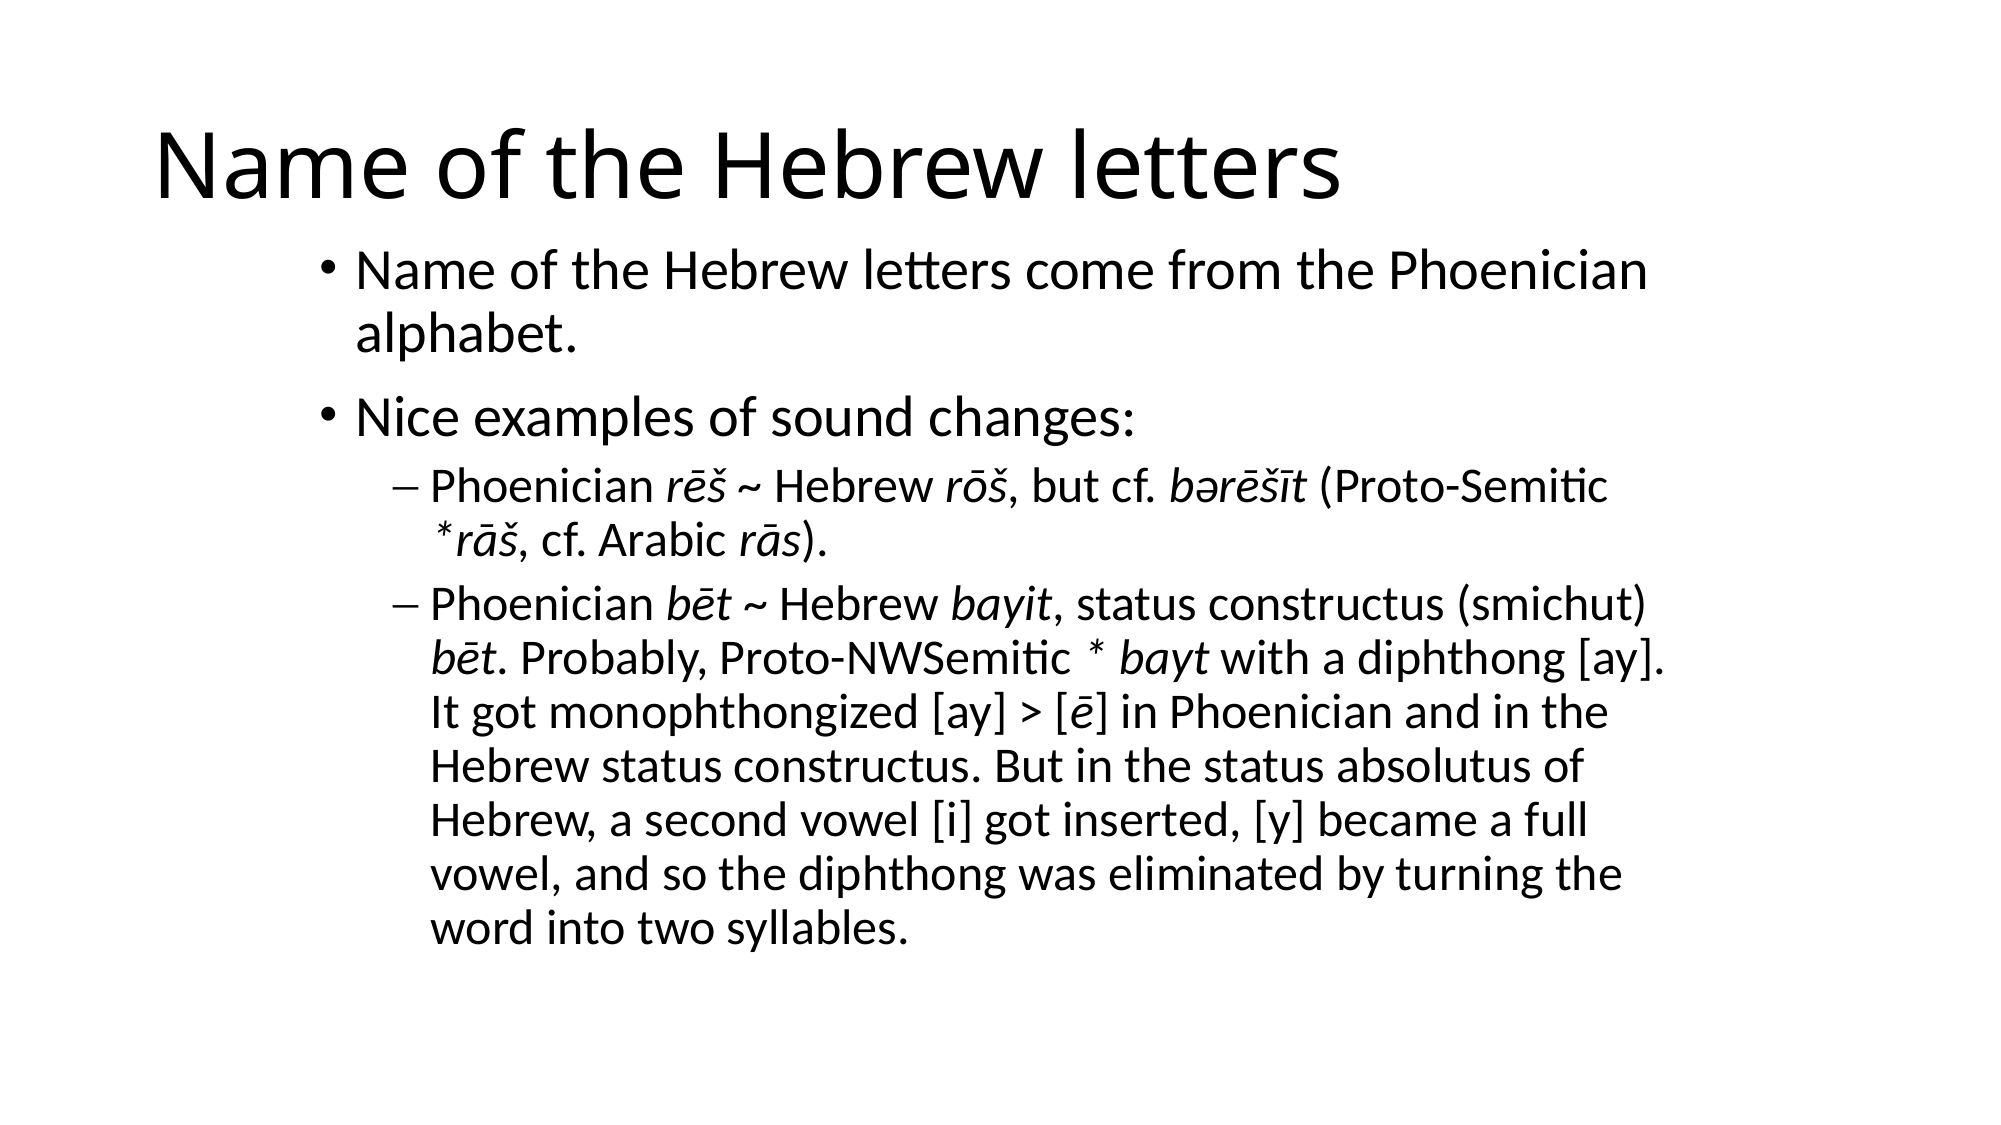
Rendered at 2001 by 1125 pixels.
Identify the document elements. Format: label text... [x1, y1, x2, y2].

list Name of the Hebrew letters come from the Phoenician alphabet. Nice examples of sound changes: Phoenician rēš ~ Hebrew rōš, but cf. bərēšīt (Proto-Semitic *rāš, cf. Arabic rās). Phoenician bēt ~ Hebrew bayit, status constructus (smichut) bēt. Probably, Proto-NWSemitic * bayt with a diphthong [ay]. It got monophthongized [ay] > [ē] in Phoenician and in the Hebrew status constructus. But in the status absolutus of Hebrew, a second vowel [i] got inserted, [y] became a full vowel, and so the diphthong was eliminated by turning the word into two syllables. [303, 231, 1709, 1071]
title Name of the Hebrew letters [137, 59, 1863, 278]
